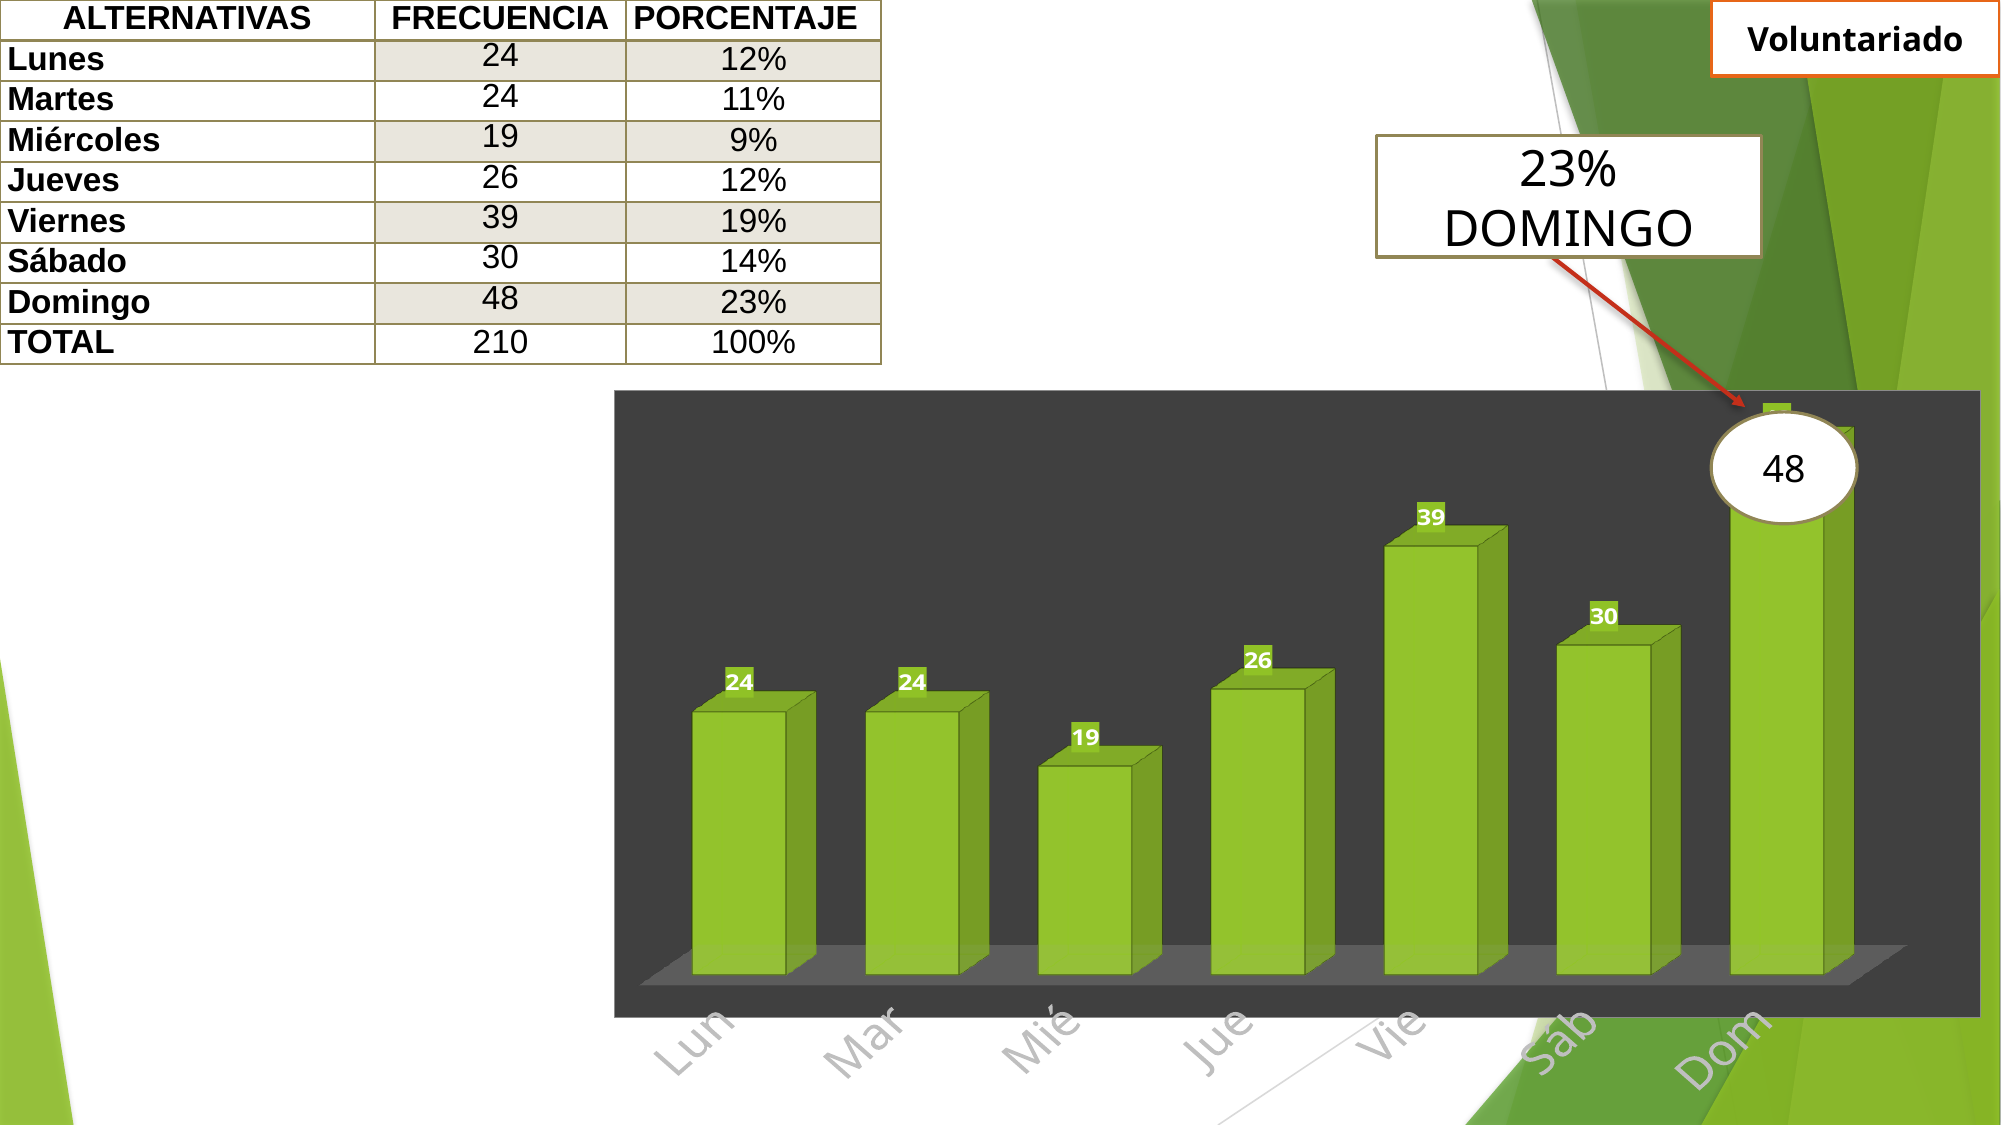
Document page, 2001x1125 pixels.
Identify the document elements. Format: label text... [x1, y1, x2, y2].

table_cell 23% [627, 284, 880, 323]
table_cell Miércoles [1, 122, 374, 161]
table_cell 9% [627, 122, 880, 161]
table_cell 100% [627, 325, 880, 363]
table_cell Lunes [1, 42, 374, 80]
table_cell 19 [376, 122, 625, 161]
table_cell 26 [376, 163, 625, 201]
table_cell TOTAL [1, 325, 374, 363]
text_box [1551, 256, 1746, 408]
table_cell 39 [376, 203, 625, 242]
table_header PORCENTAJE [627, 1, 880, 39]
table_cell 12% [627, 42, 880, 80]
table_cell 48 [376, 284, 625, 323]
text_box Voluntariado [1710, 0, 2000, 78]
table_cell 30 [376, 244, 625, 282]
text_box 23% DOMINGO [1375, 134, 1763, 259]
table_cell 11% [627, 82, 880, 120]
table_cell Domingo [1, 284, 374, 323]
table_cell 24 [376, 42, 625, 80]
table_cell 14% [627, 244, 880, 282]
table_header FRECUENCIA [376, 1, 625, 39]
table_cell 24 [376, 82, 625, 120]
table_cell 12% [627, 163, 880, 201]
table_header ALTERNATIVAS [1, 1, 374, 39]
table_cell Jueves [1, 163, 374, 201]
table_cell 19% [627, 203, 880, 242]
chart [613, 389, 1982, 1103]
table_cell Martes [1, 82, 374, 120]
table_cell 210 [376, 325, 625, 363]
table_cell Sábado [1, 244, 374, 282]
table_cell Viernes [1, 203, 374, 242]
